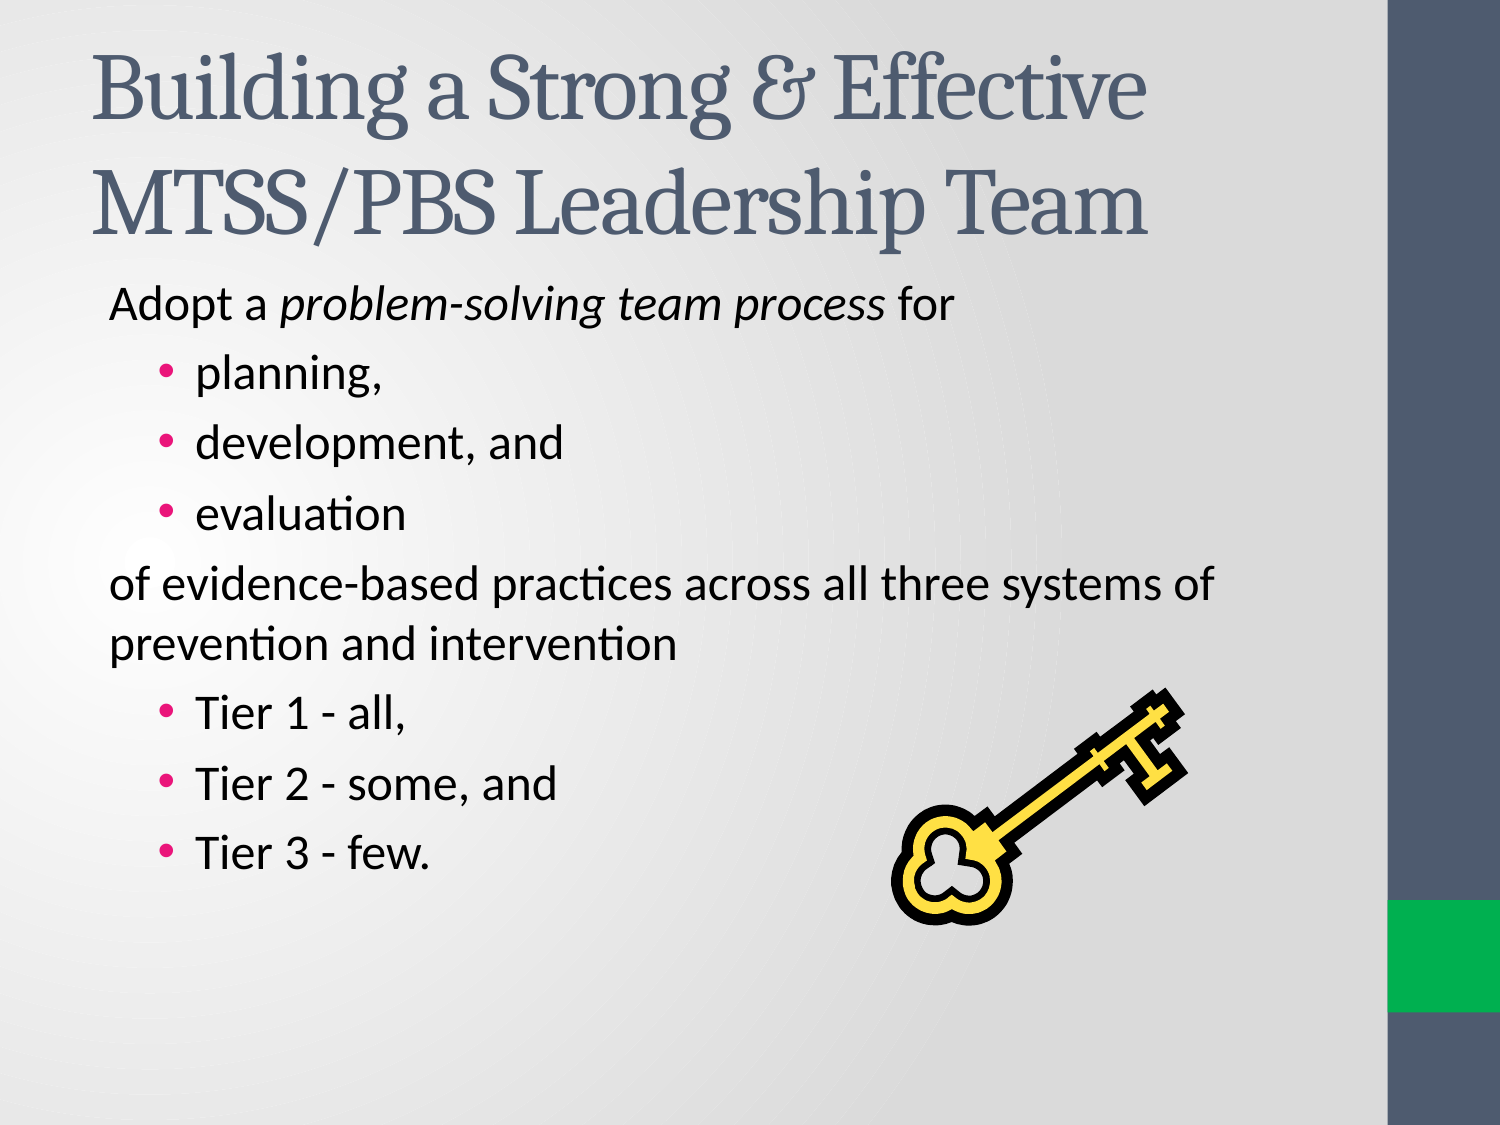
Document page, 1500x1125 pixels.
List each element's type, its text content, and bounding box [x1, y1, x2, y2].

list Adopt a problem-solving team process for planning, development, and evaluation of evidence-based practices across all three systems of prevention and intervention Tier 1 - all, Tier 2 - some, and Tier 3 - few. [75, 262, 1325, 1050]
picture [886, 686, 1189, 929]
title Building a Strong & Effective MTSS/PBS Leadership Team [75, 45, 1325, 233]
